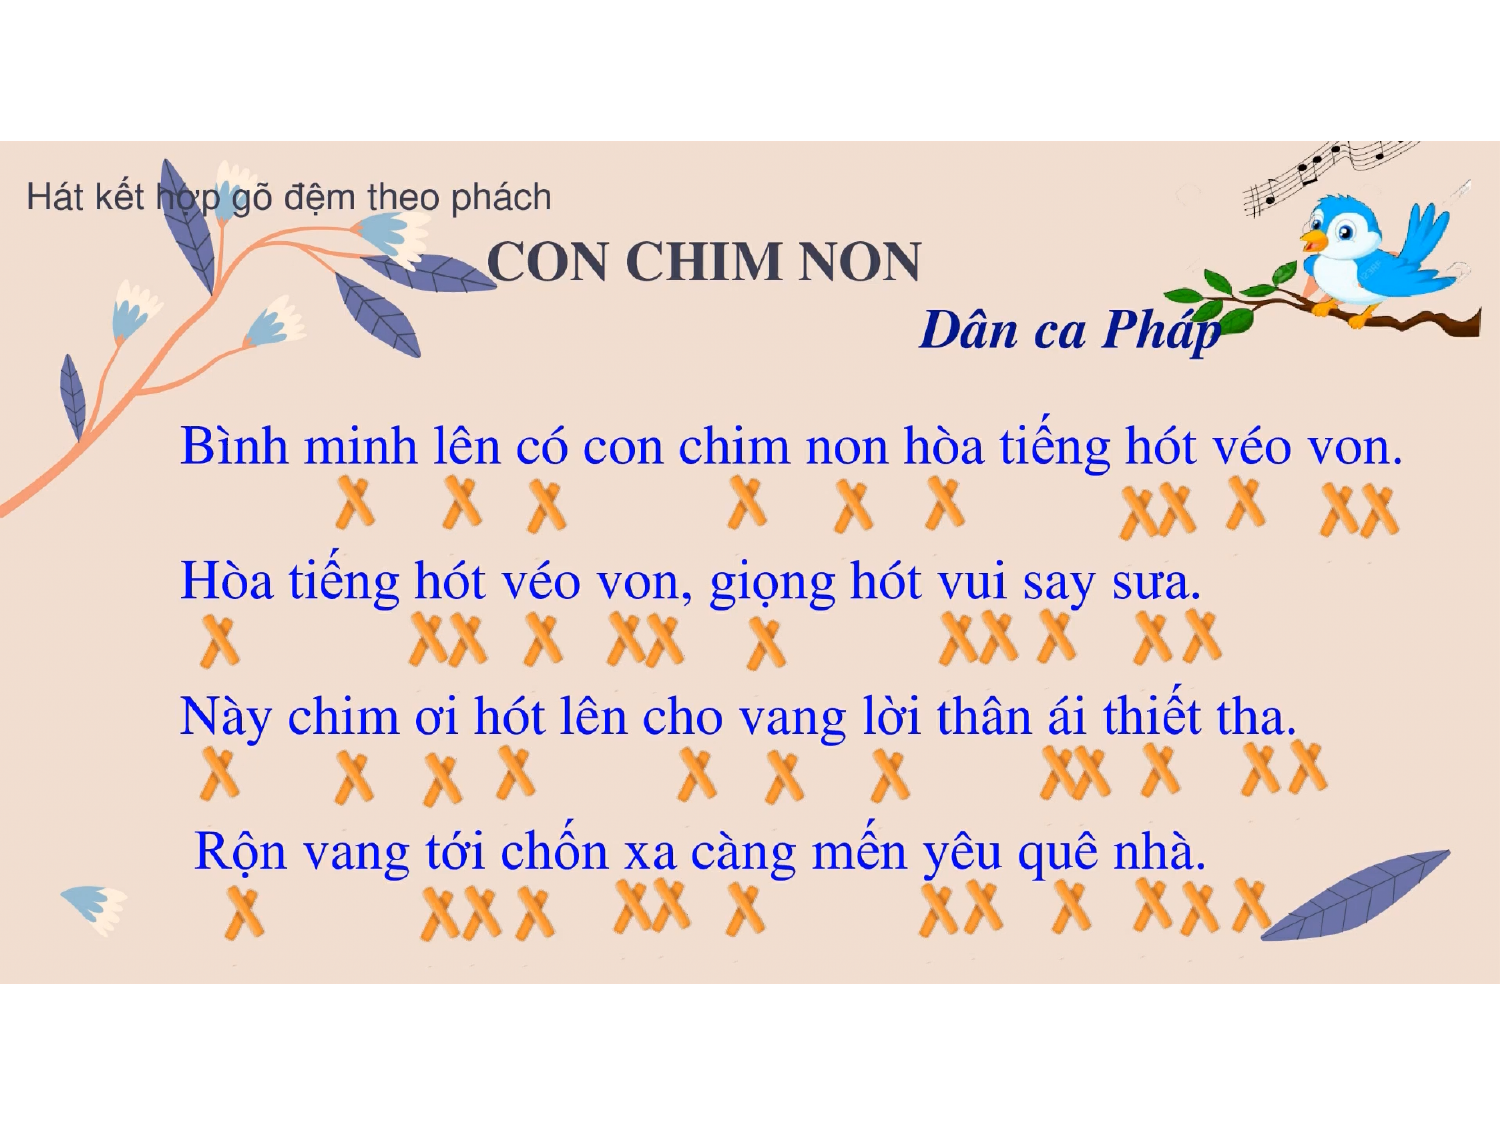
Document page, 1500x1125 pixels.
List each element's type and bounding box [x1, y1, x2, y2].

text_box [0, 140, 1500, 985]
